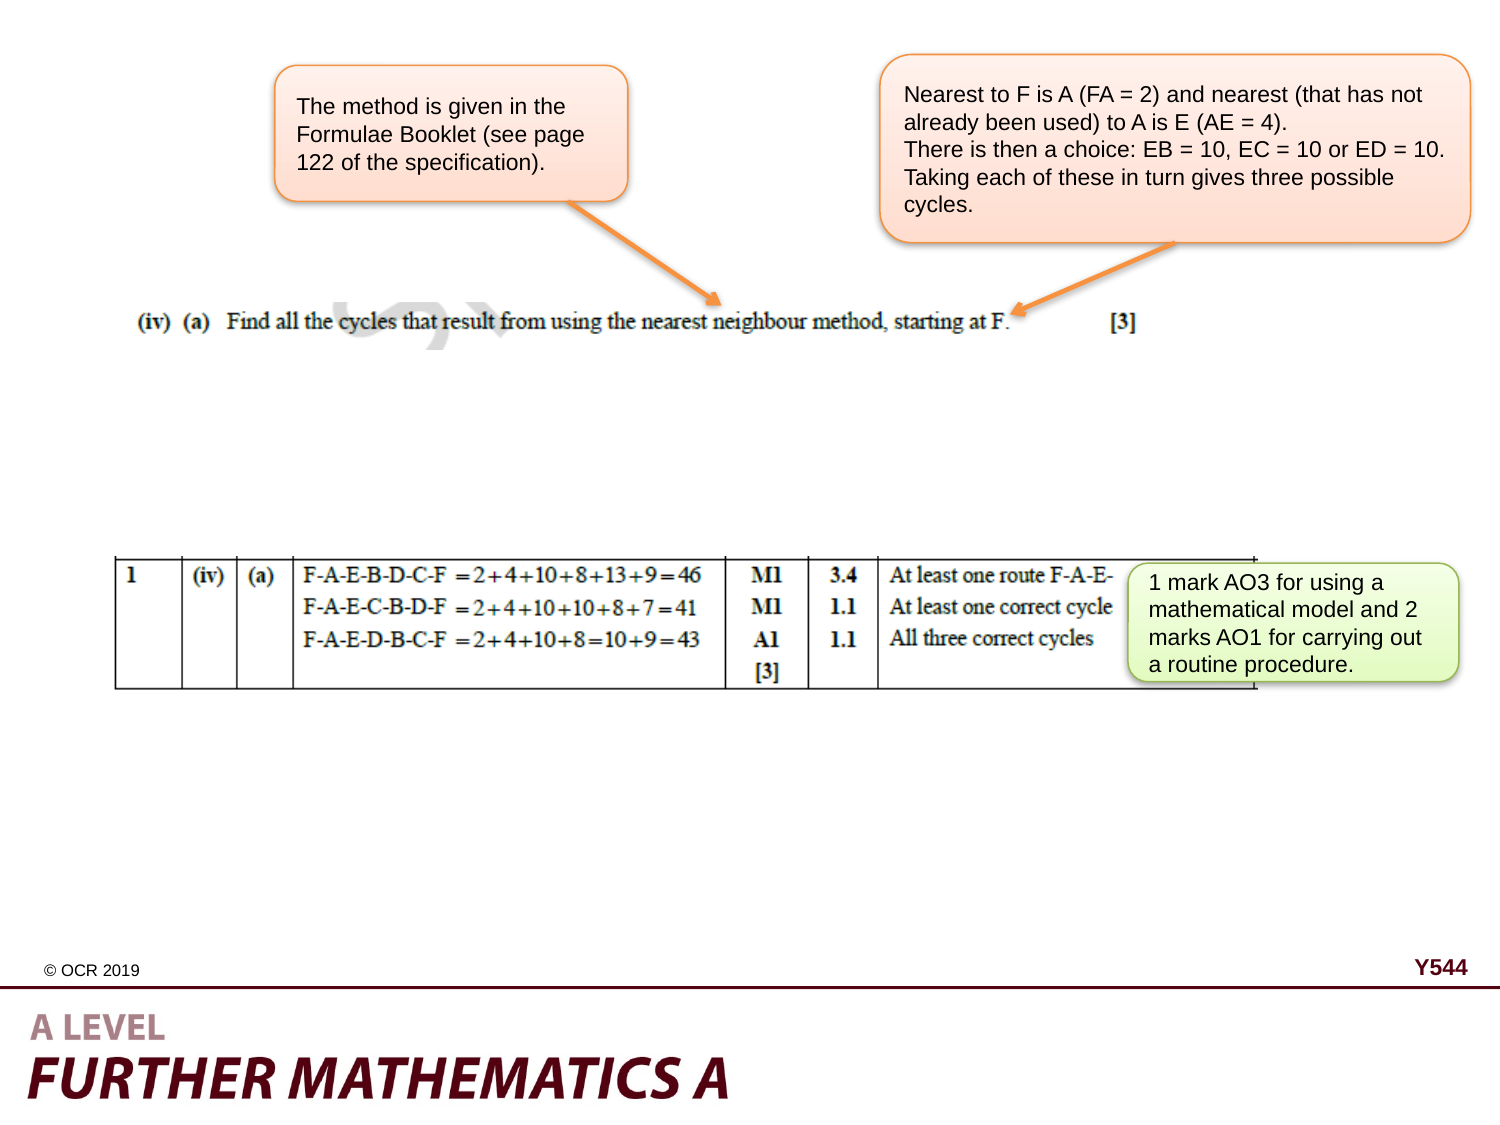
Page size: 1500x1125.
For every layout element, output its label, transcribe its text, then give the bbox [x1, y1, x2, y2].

picture [130, 302, 1157, 351]
text_box 1 mark AO3 for using a mathematical model and 2 marks AO1 for carrying out a routine procedure. [1262, 562, 1460, 683]
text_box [879, 54, 1471, 315]
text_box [274, 65, 722, 306]
picture [0, 986, 1500, 1123]
picture [111, 556, 1259, 693]
